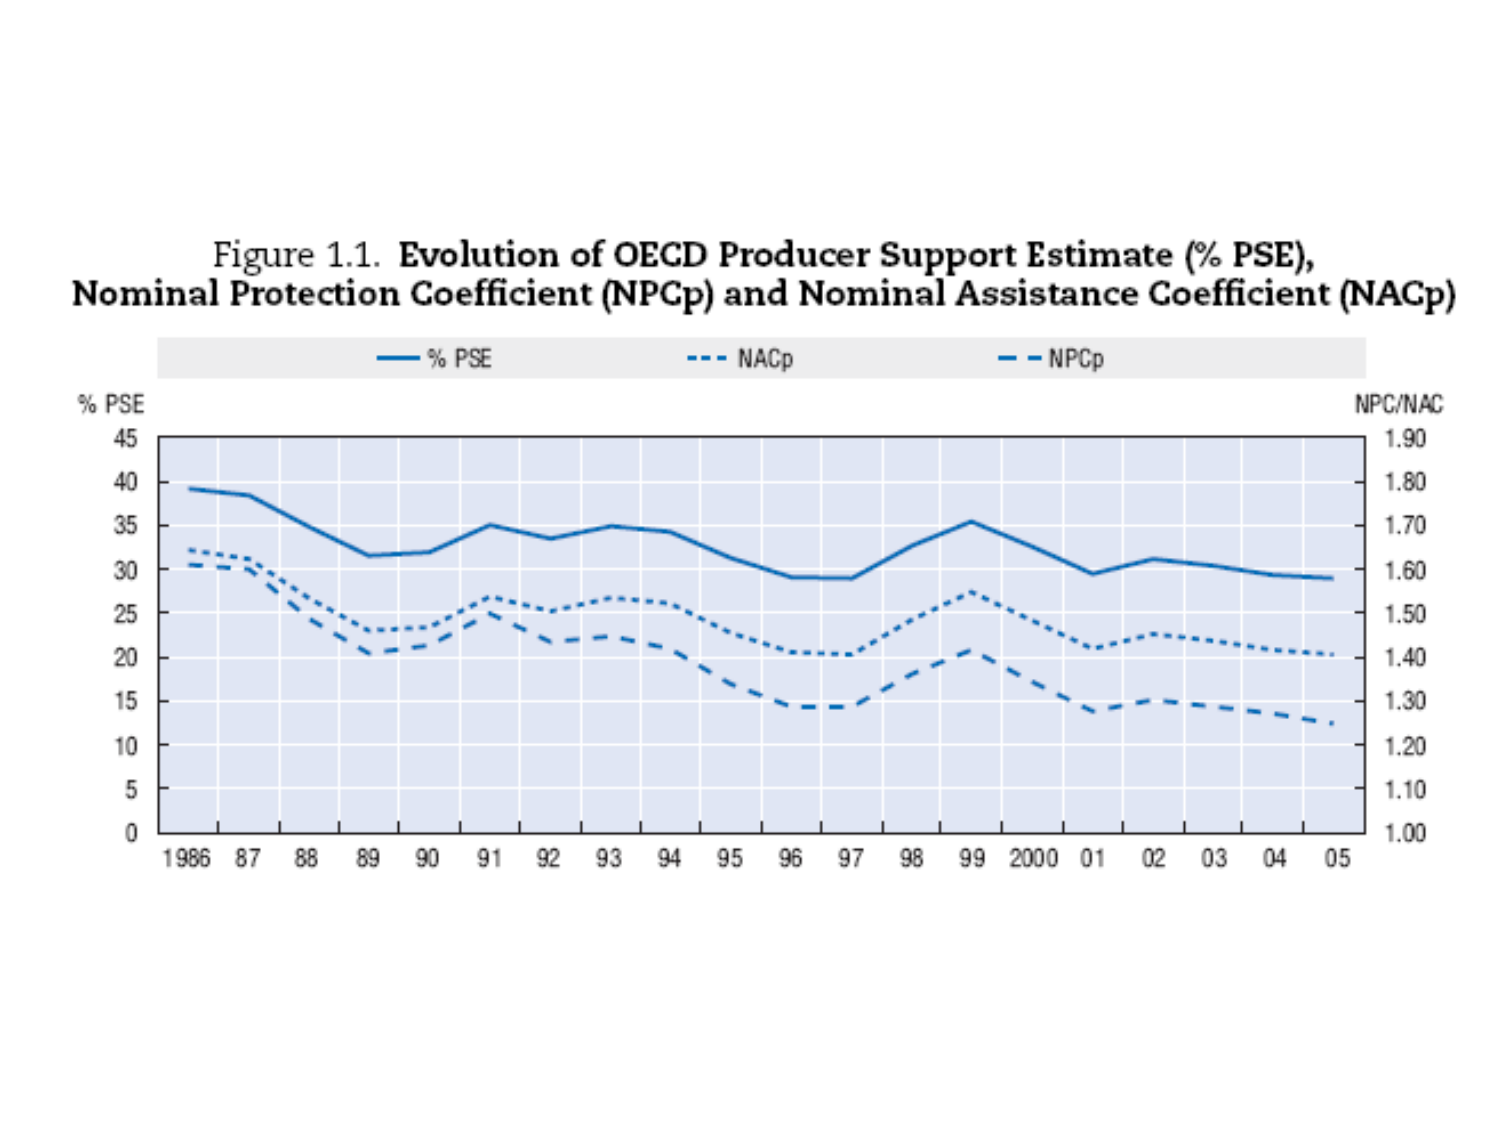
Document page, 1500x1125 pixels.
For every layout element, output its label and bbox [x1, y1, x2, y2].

picture [53, 224, 1463, 879]
